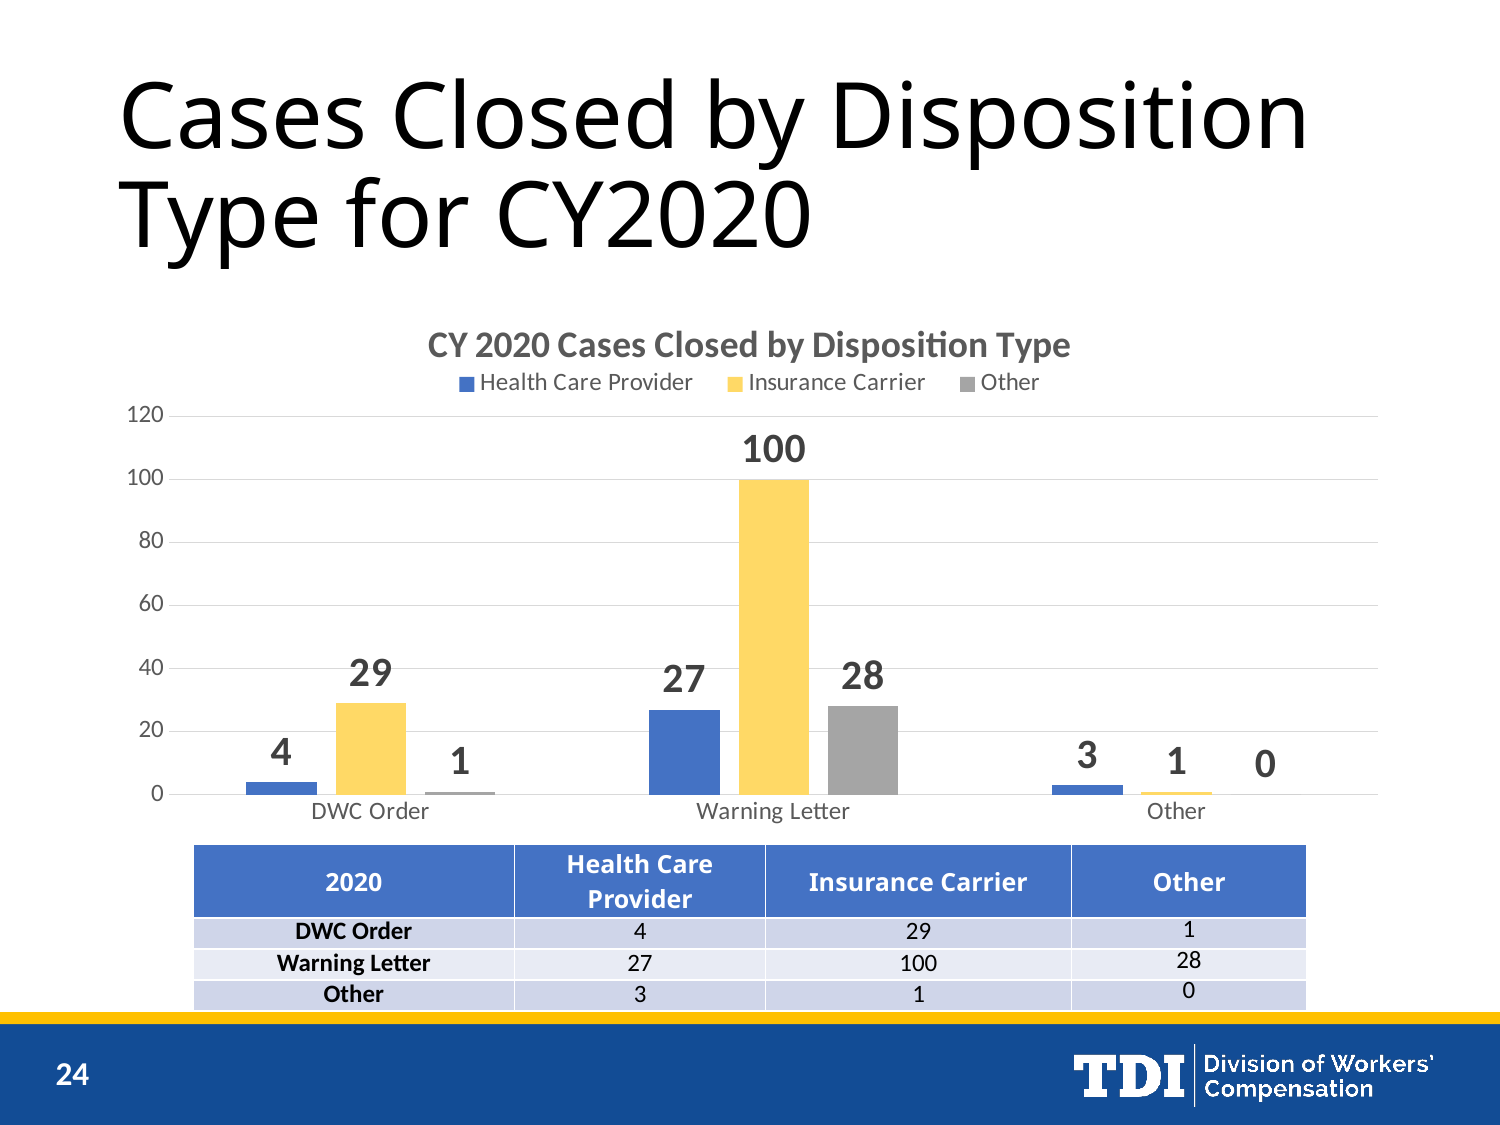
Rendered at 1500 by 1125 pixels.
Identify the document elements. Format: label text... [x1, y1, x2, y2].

table_cell 27 [515, 950, 765, 979]
table_cell 1 [766, 981, 1071, 1010]
table_cell 28 [1072, 950, 1306, 979]
table_cell 1 [1072, 919, 1306, 948]
table_cell 4 [515, 919, 765, 948]
table_cell Warning Letter [194, 950, 514, 979]
table_header 2020 [194, 845, 514, 917]
table_header Health Care Provider [515, 845, 765, 917]
picture [1074, 1044, 1433, 1107]
table_cell 100 [766, 950, 1071, 979]
table_cell DWC Order [194, 919, 514, 948]
table_cell Other [194, 981, 514, 1010]
title Cases Closed by Disposition Type for CY2020 [103, 59, 1397, 278]
table_cell 3 [515, 981, 765, 1010]
table_header Insurance Carrier [766, 845, 1071, 917]
table_header Other [1072, 845, 1306, 917]
table_cell 29 [766, 919, 1071, 948]
chart [103, 299, 1397, 845]
table_cell 0 [1072, 981, 1306, 1010]
